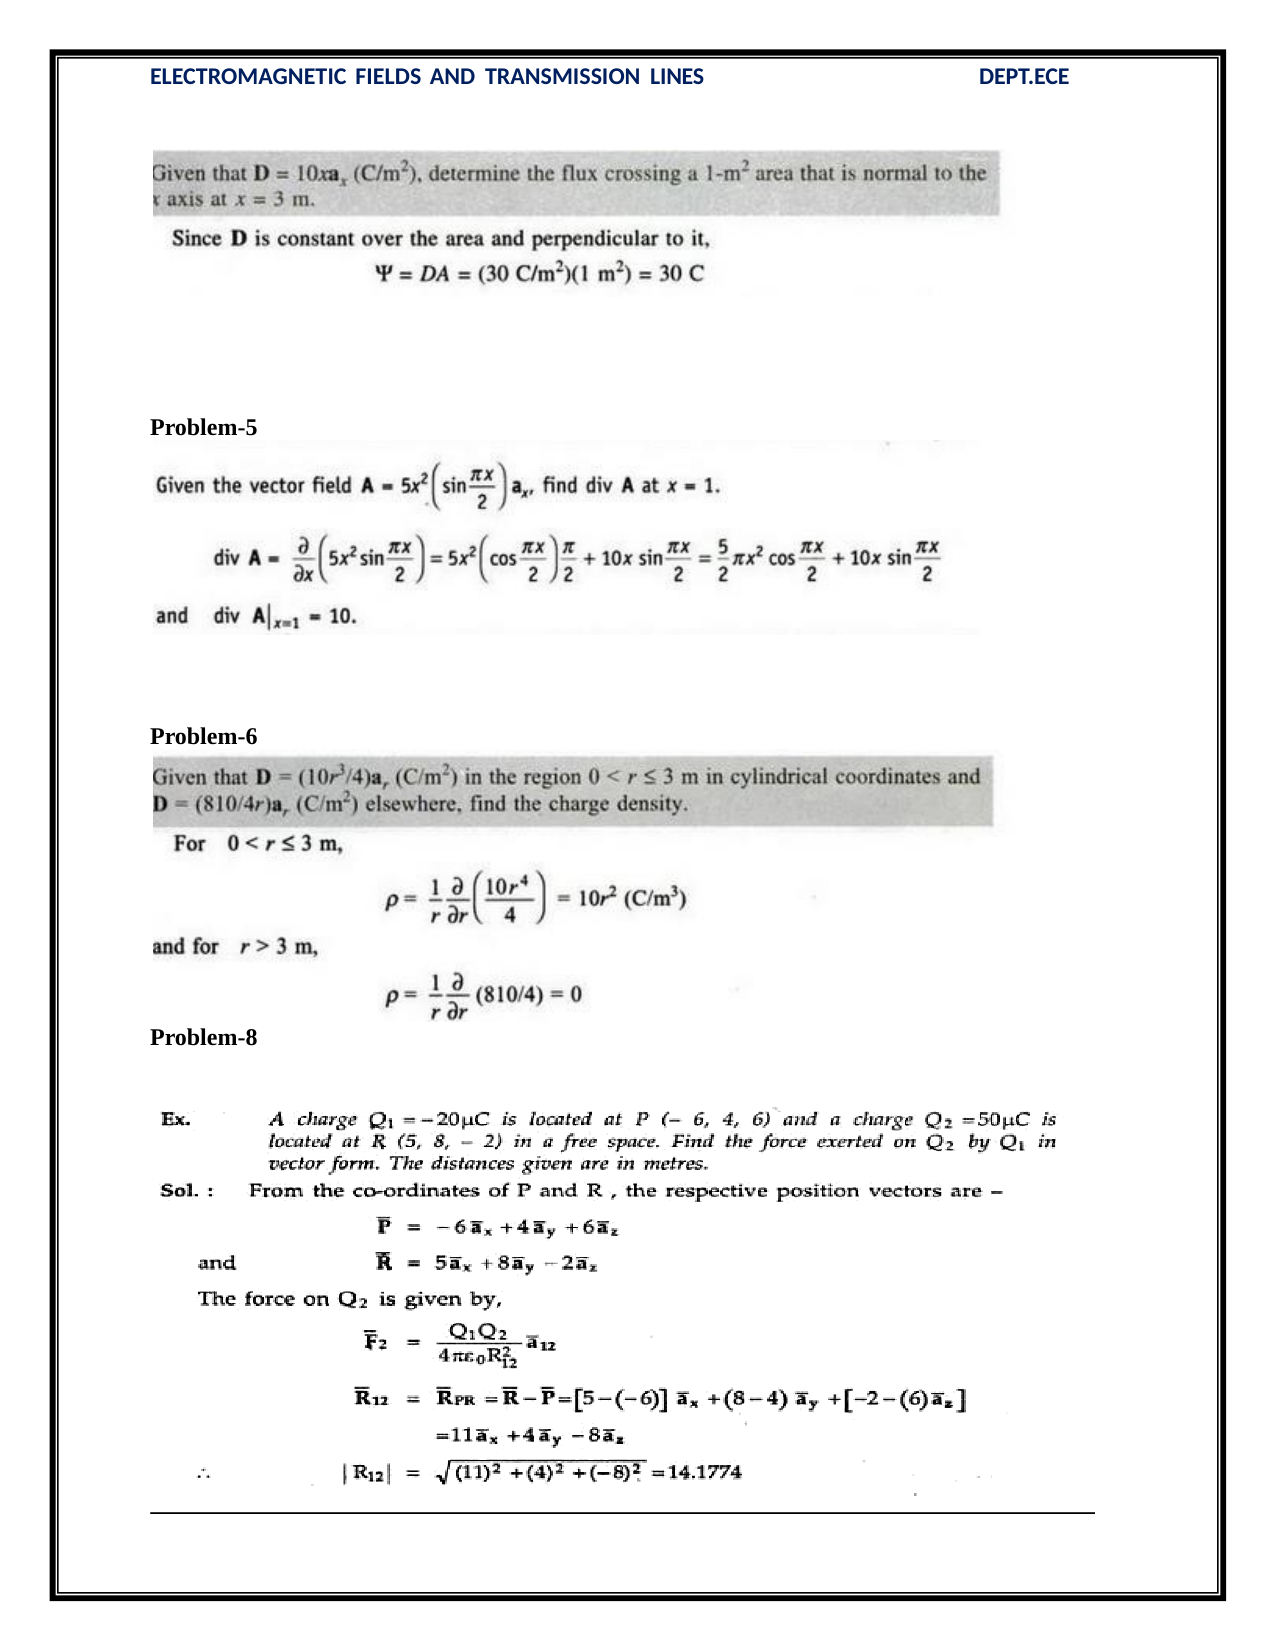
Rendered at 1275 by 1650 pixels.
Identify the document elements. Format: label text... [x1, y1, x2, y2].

text_box Problem-8 [147, 1022, 264, 1050]
text_box [49, 49, 1227, 1602]
text_box DEPT.ECE [977, 59, 1079, 90]
text_box Problem-6 [147, 717, 264, 750]
picture [152, 149, 1016, 298]
text_box ELECTROMAGNETIC FIELDS AND TRANSMISSION LINES [147, 59, 715, 90]
footer NSU, JAMSHEDPUR [433, 1534, 842, 1617]
picture [149, 1107, 1095, 1514]
text_box Problem-5 [147, 408, 264, 440]
picture [152, 749, 1015, 1022]
picture [152, 440, 980, 635]
